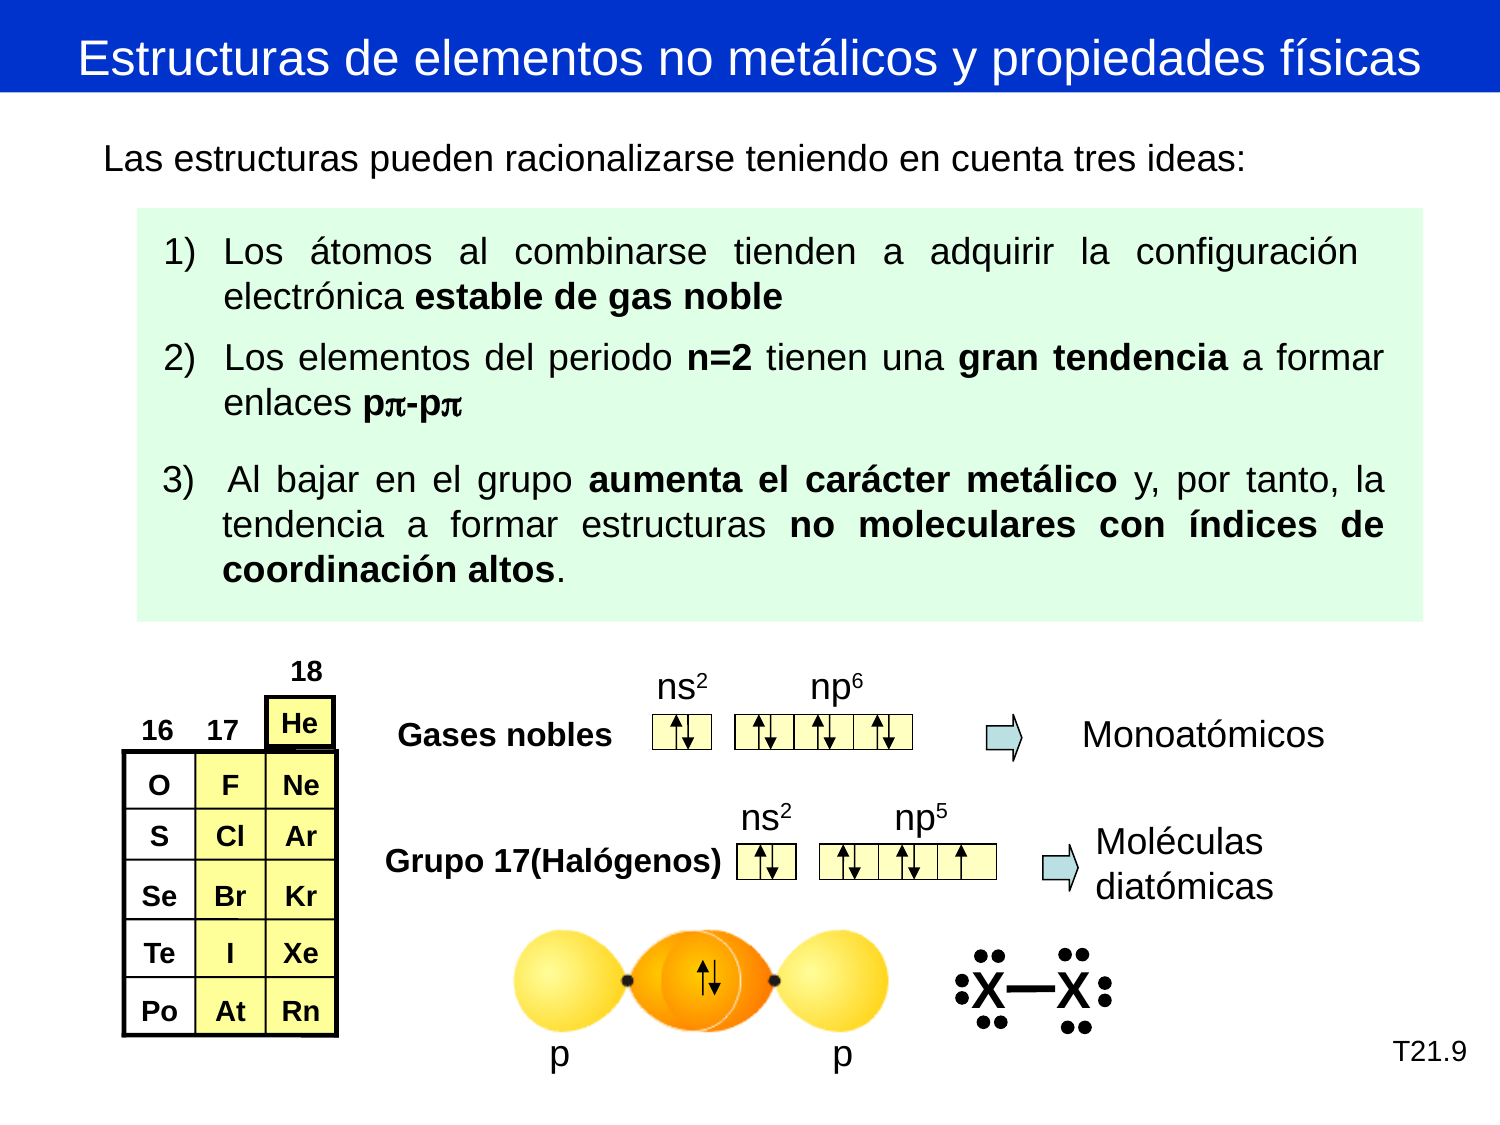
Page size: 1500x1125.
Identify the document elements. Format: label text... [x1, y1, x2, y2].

text_box [830, 715, 853, 750]
text_box [819, 715, 829, 750]
text_box [937, 845, 961, 880]
text_box [1042, 844, 1079, 892]
text_box [794, 714, 817, 750]
text_box [754, 844, 767, 880]
text_box np5 [879, 785, 963, 845]
text_box [903, 845, 914, 880]
text_box [889, 714, 913, 750]
text_box [677, 715, 687, 750]
text_box Grupo 17(Halógenos) [370, 832, 738, 887]
text_box [986, 714, 1022, 762]
text_box [955, 844, 968, 880]
text_box [670, 714, 683, 750]
text_box [811, 714, 825, 750]
text_box [681, 714, 695, 750]
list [939, 931, 1129, 1051]
text_box [855, 844, 878, 880]
text_box [761, 845, 772, 880]
text_box [962, 844, 997, 880]
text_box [136, 207, 1424, 622]
text_box [766, 844, 779, 880]
slide_number T21.9 [1132, 1024, 1483, 1103]
text_box Estructuras de elementos no metálicos y propiedades físicas [0, 0, 1500, 93]
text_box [123, 645, 339, 1036]
text_box [878, 714, 888, 750]
text_box ns2 [725, 785, 808, 845]
text_box [882, 714, 896, 750]
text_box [501, 915, 920, 1083]
text_box Moléculas diatómicas [1080, 809, 1290, 915]
text_box [907, 844, 921, 880]
text_box [844, 844, 854, 880]
text_box [652, 715, 676, 750]
text_box [895, 844, 909, 880]
text_box [771, 714, 794, 750]
text_box [689, 715, 712, 750]
text_box np6 [795, 655, 879, 715]
text_box [759, 714, 770, 750]
text_box [915, 845, 937, 880]
text_box Gases nobles [382, 706, 629, 761]
text_box [752, 714, 766, 750]
text_box [837, 844, 850, 880]
text_box [819, 844, 843, 880]
text_box [848, 844, 861, 880]
text_box [871, 714, 884, 750]
text_box [878, 844, 902, 880]
text_box [735, 714, 758, 750]
text_box [773, 845, 796, 880]
text_box Las estructuras pueden racionalizarse teniendo en cuenta tres ideas: [88, 126, 1340, 187]
text_box [738, 845, 760, 880]
text_box ns2 [641, 655, 724, 715]
text_box [853, 715, 877, 750]
text_box Monoatómicos [1067, 702, 1341, 762]
text_box [823, 714, 836, 750]
text_box [764, 714, 777, 750]
